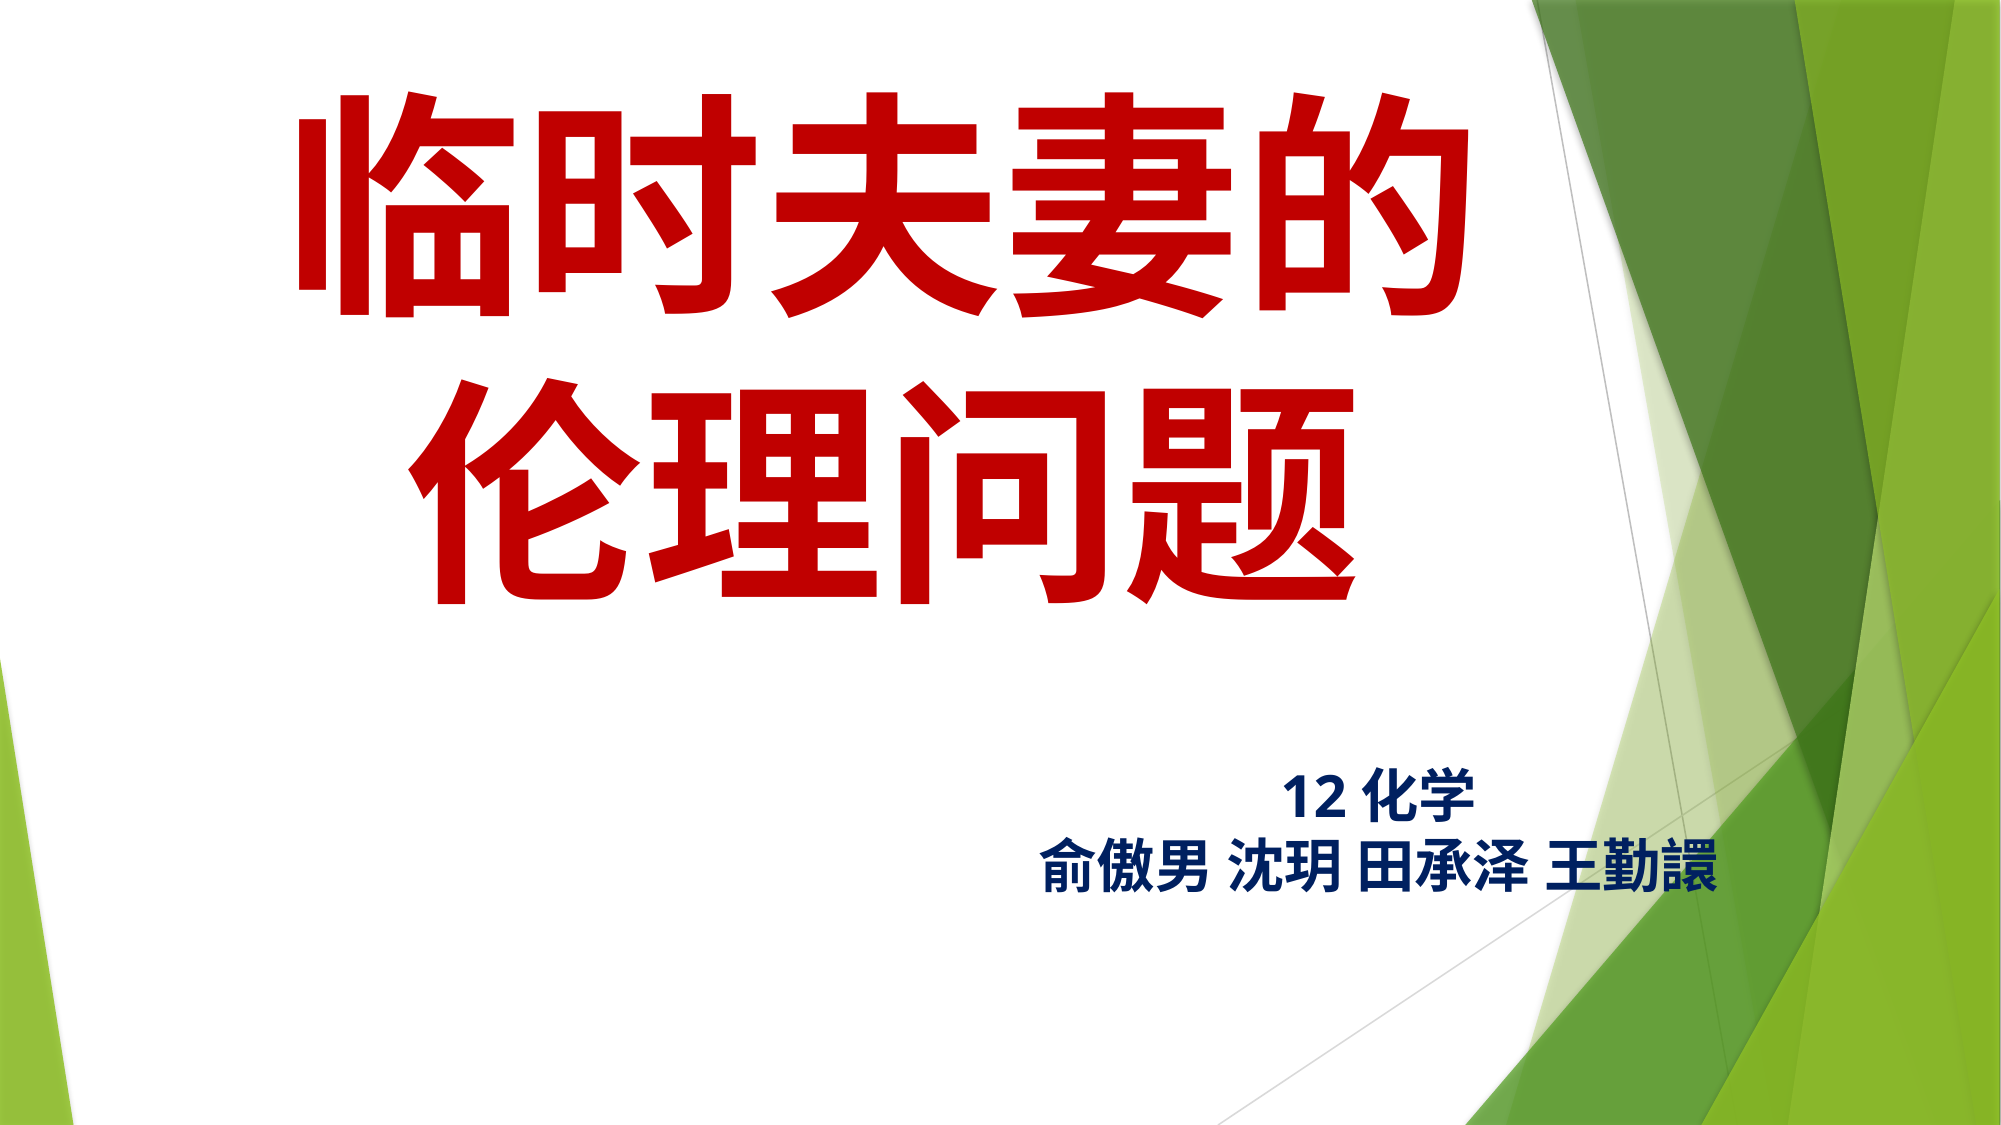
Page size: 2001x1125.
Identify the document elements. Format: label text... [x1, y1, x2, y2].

text_box 12化学 俞傲男 沈玥 田承泽 王勤譞 [835, 751, 1923, 907]
text_box 临时夫妻的伦理问题 [261, 49, 1505, 640]
